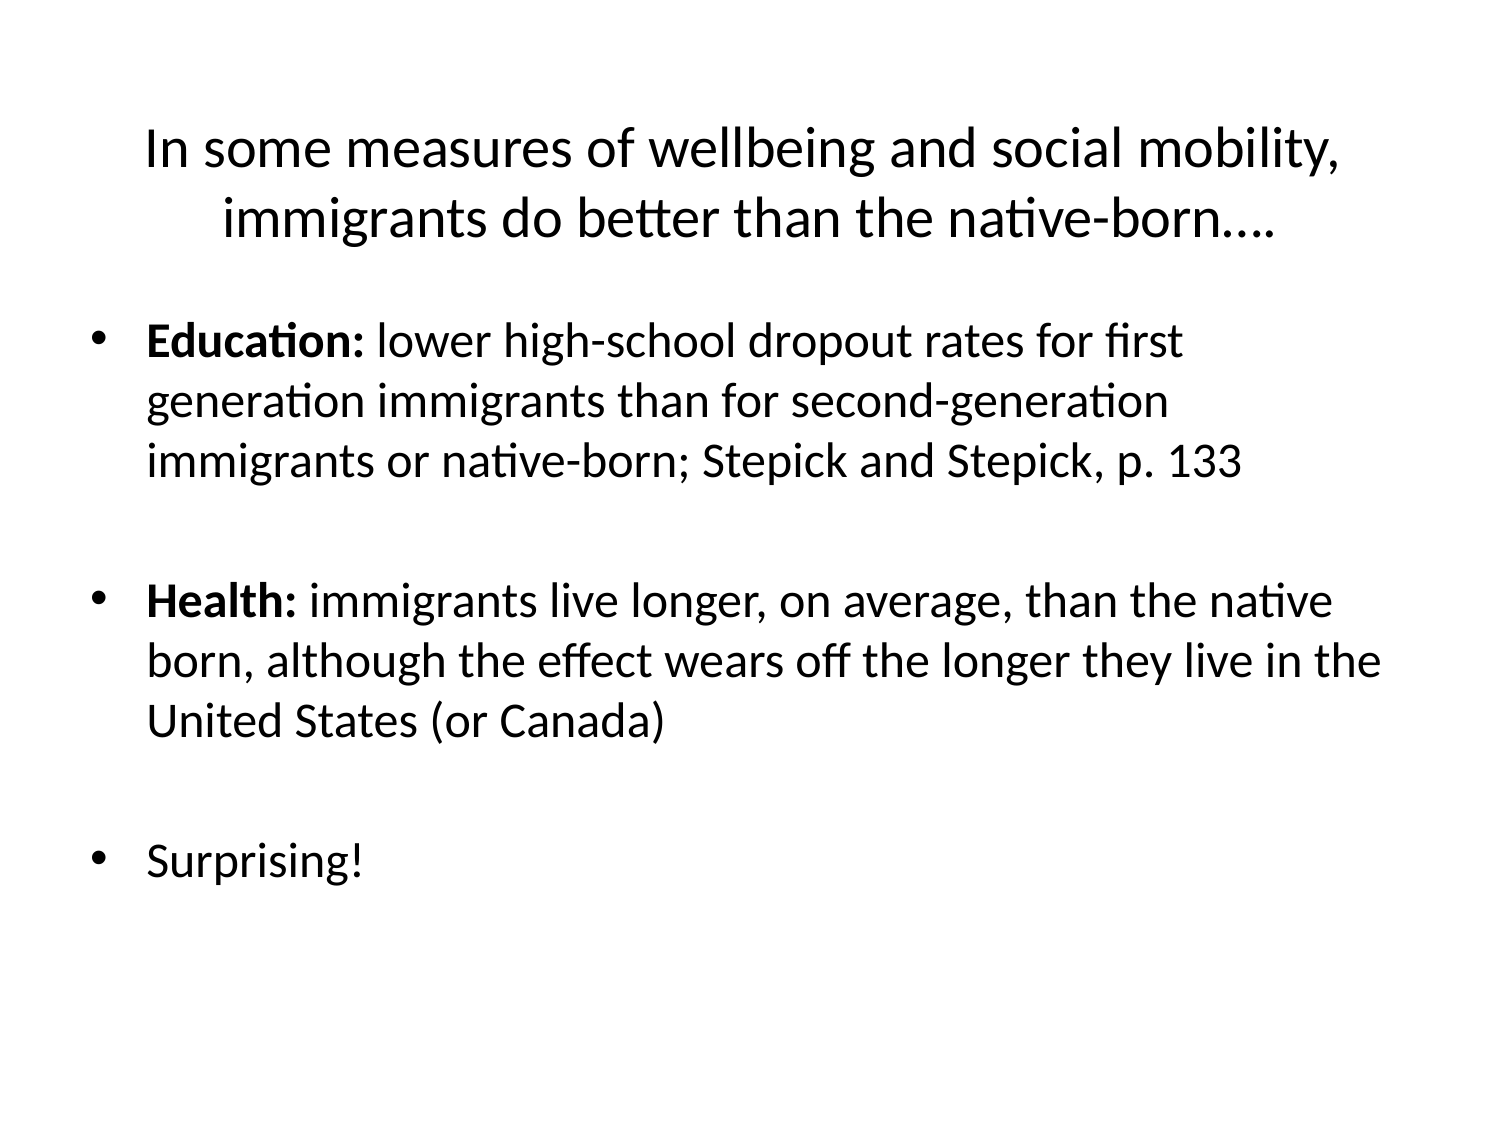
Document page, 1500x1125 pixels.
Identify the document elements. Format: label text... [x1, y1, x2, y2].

list Education: lower high-school dropout rates for first generation immigrants than for second-generation immigrants or native-born; Stepick and Stepick, p. 133 Health: immigrants live longer, on average, than the native born, although the effect wears off the longer they live in the United States (or Canada) Surprising! [75, 299, 1425, 1005]
title In some measures of wellbeing and social mobility, immigrants do better than the native-born…. [75, 45, 1425, 299]
